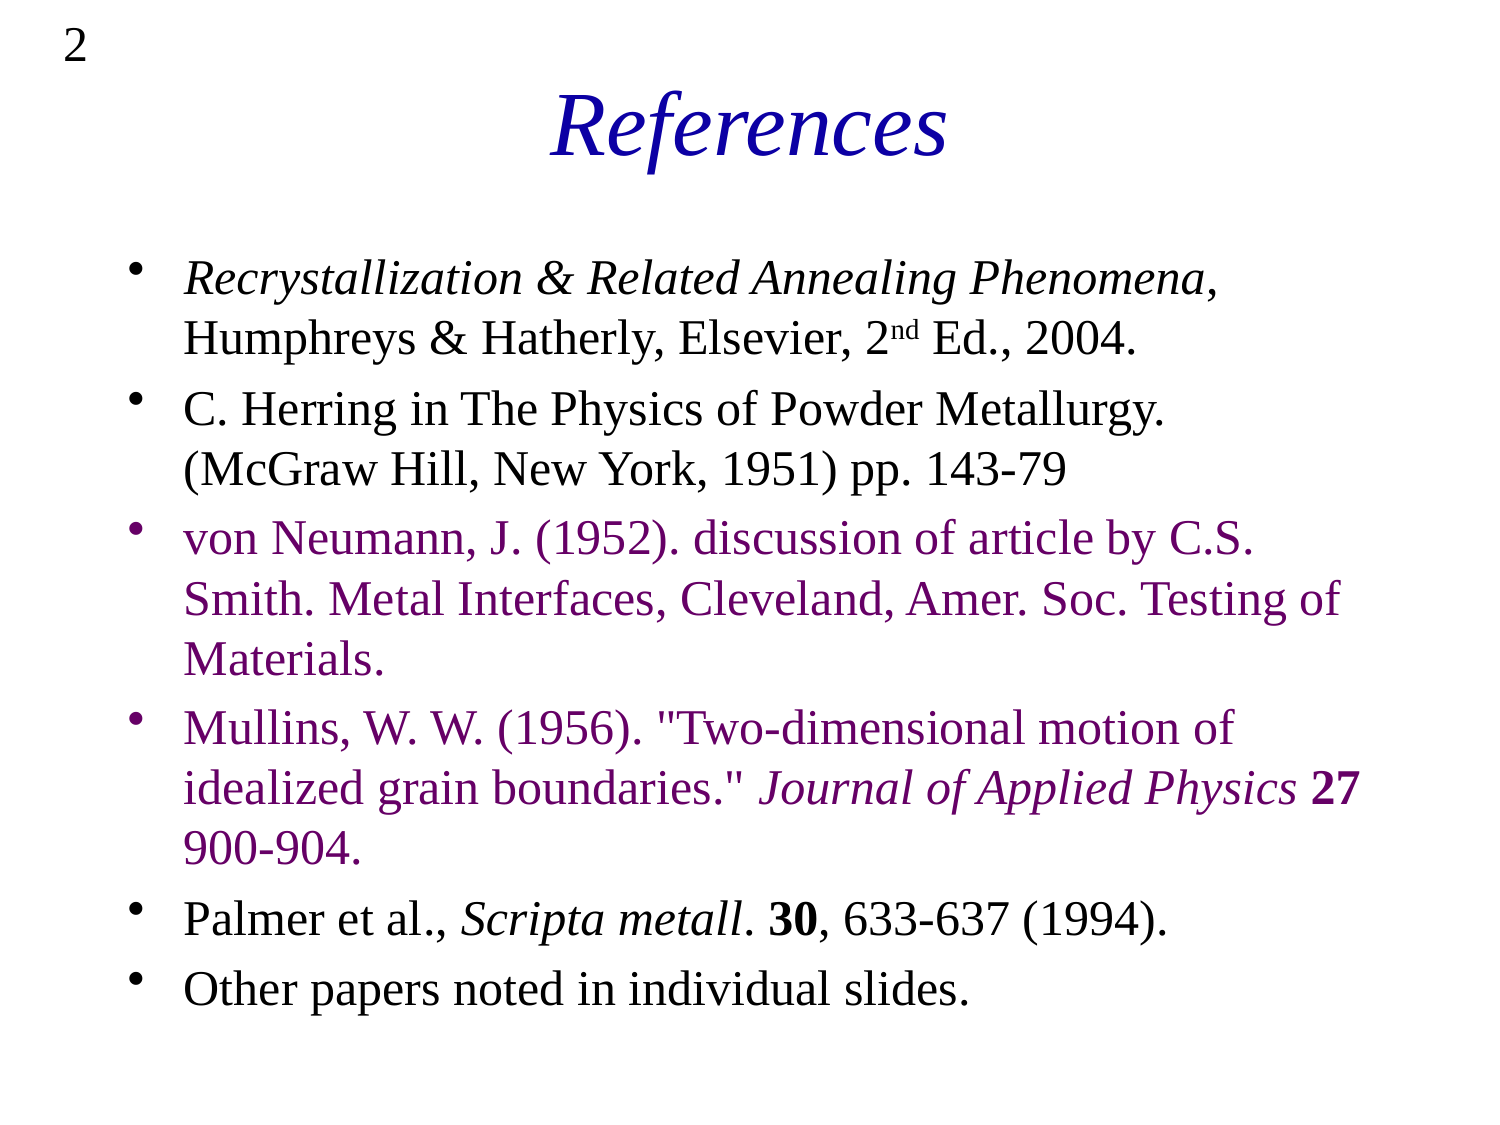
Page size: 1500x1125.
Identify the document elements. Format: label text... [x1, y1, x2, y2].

list Recrystallization & Related Annealing Phenomena, Humphreys & Hatherly, Elsevier, 2nd Ed., 2004. C. Herring in The Physics of Powder Metallurgy. (McGraw Hill, New York, 1951) pp. 143-79 von Neumann, J. (1952). discussion of article by C.S. Smith. Metal Interfaces, Cleveland, Amer. Soc. Testing of Materials. Mullins, W. W. (1956). "Two-dimensional motion of idealized grain boundaries." Journal of Applied Physics 27 900-904. Palmer et al., Scripta metall. 30, 633-637 (1994). Other papers noted in individual slides. [112, 237, 1388, 913]
title References [112, 24, 1388, 213]
slide_number 2 [3, 3, 104, 67]
